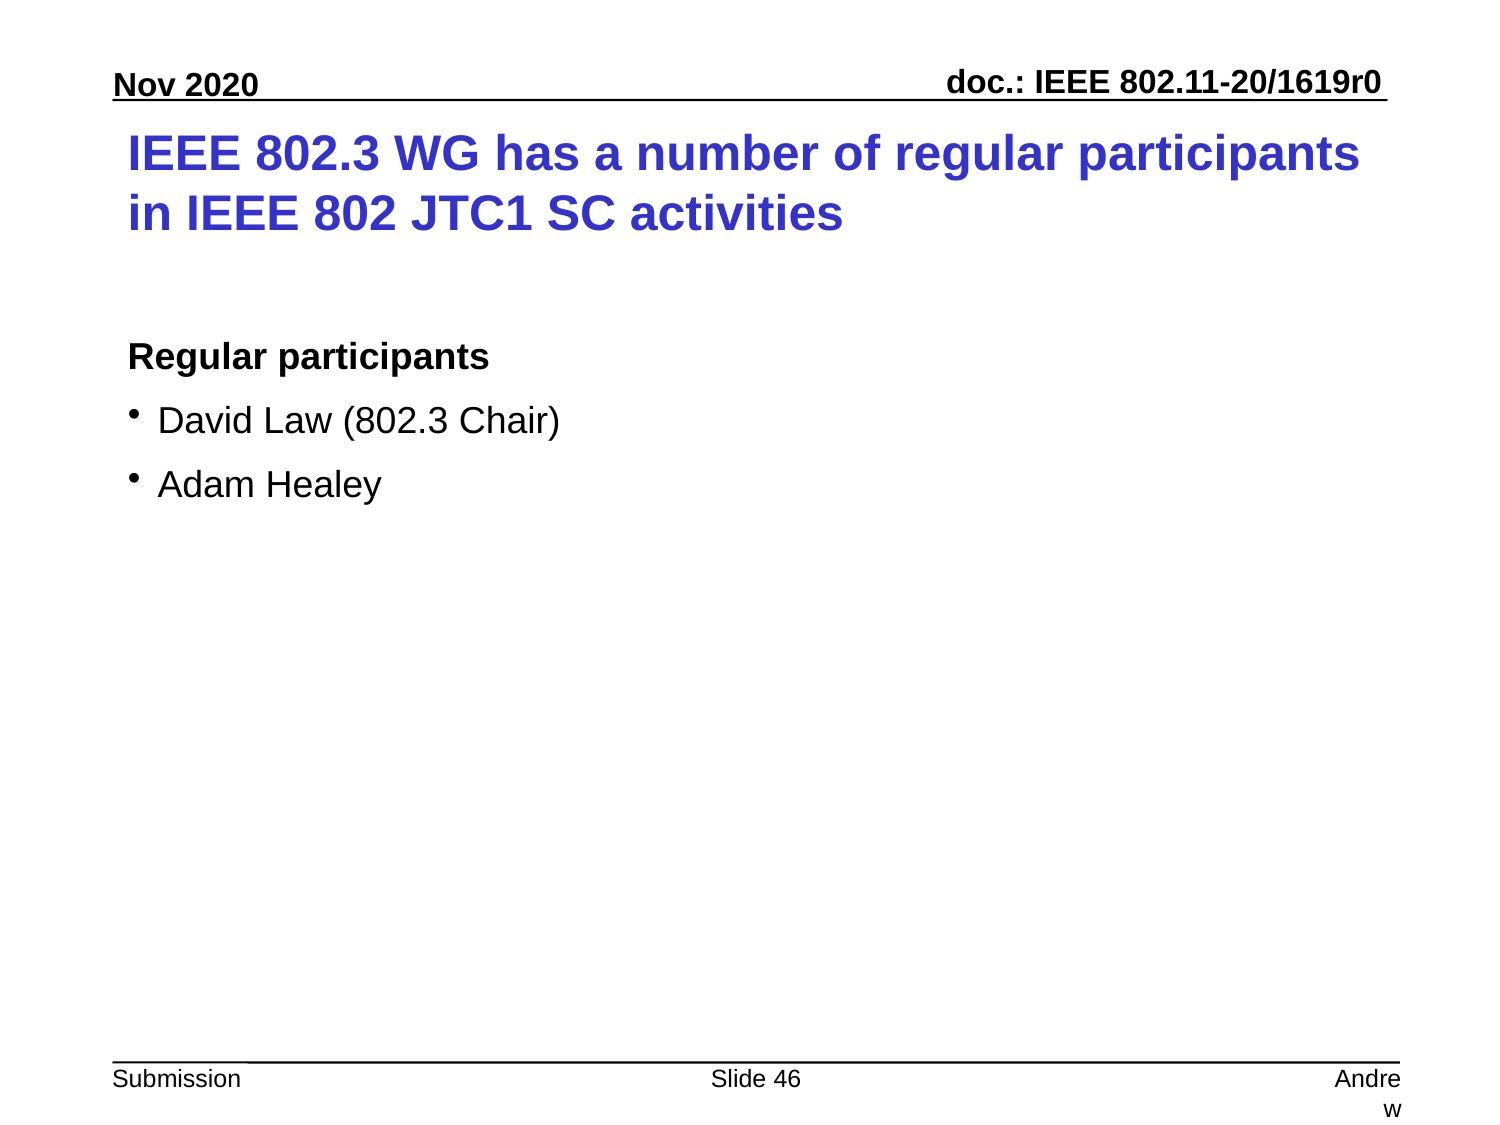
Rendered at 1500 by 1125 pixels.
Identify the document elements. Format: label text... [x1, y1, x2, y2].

list Regular participants David Law (802.3 Chair) Adam Healey [112, 324, 1388, 1000]
title IEEE 802.3 WG has a number of regular participants in IEEE 802 JTC1 SC activities [112, 112, 1388, 288]
footer Andrew Myles, Cisco [1320, 1061, 1402, 1093]
slide_number Slide 46 [709, 1061, 803, 1093]
